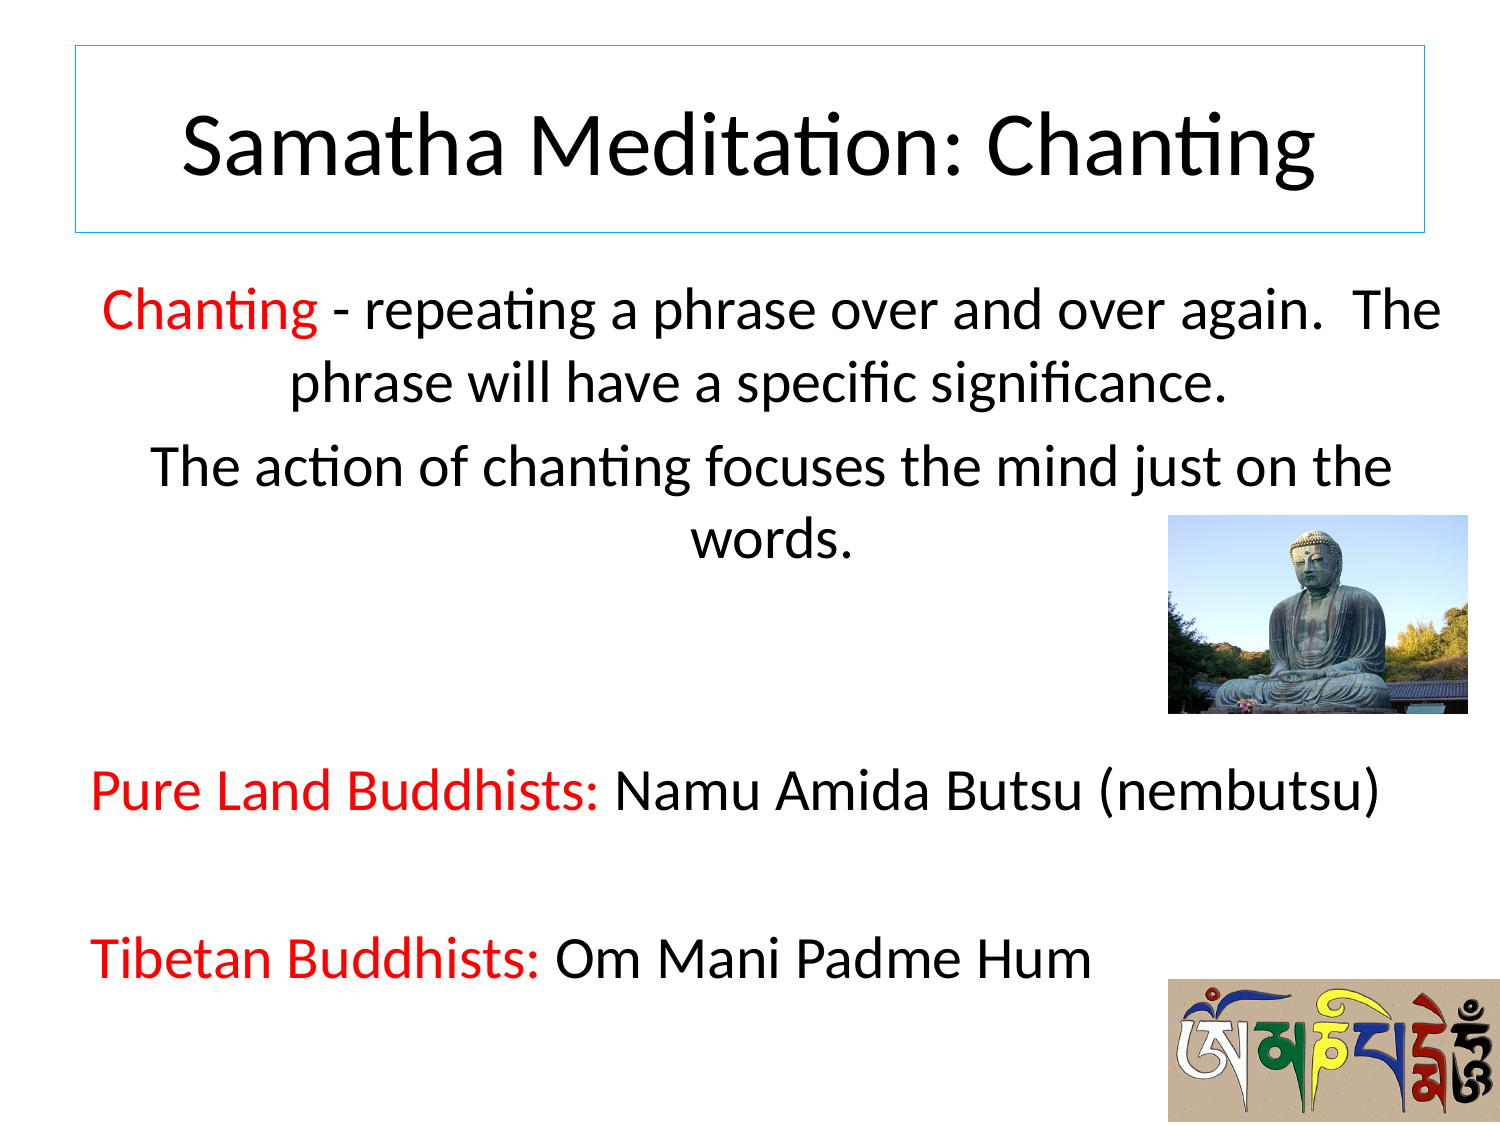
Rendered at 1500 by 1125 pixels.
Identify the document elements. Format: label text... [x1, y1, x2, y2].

picture [1168, 514, 1468, 714]
picture [1168, 979, 1500, 1122]
title Samatha Meditation: Chanting [75, 45, 1425, 233]
list Chanting - repeating a phrase over and over again. The phrase will have a specific significance. The action of chanting focuses the mind just on the words. Pure Land Buddhists: Namu Amida Butsu (nembutsu) Tibetan Buddhists: Om Mani Padme Hum [75, 262, 1471, 1005]
